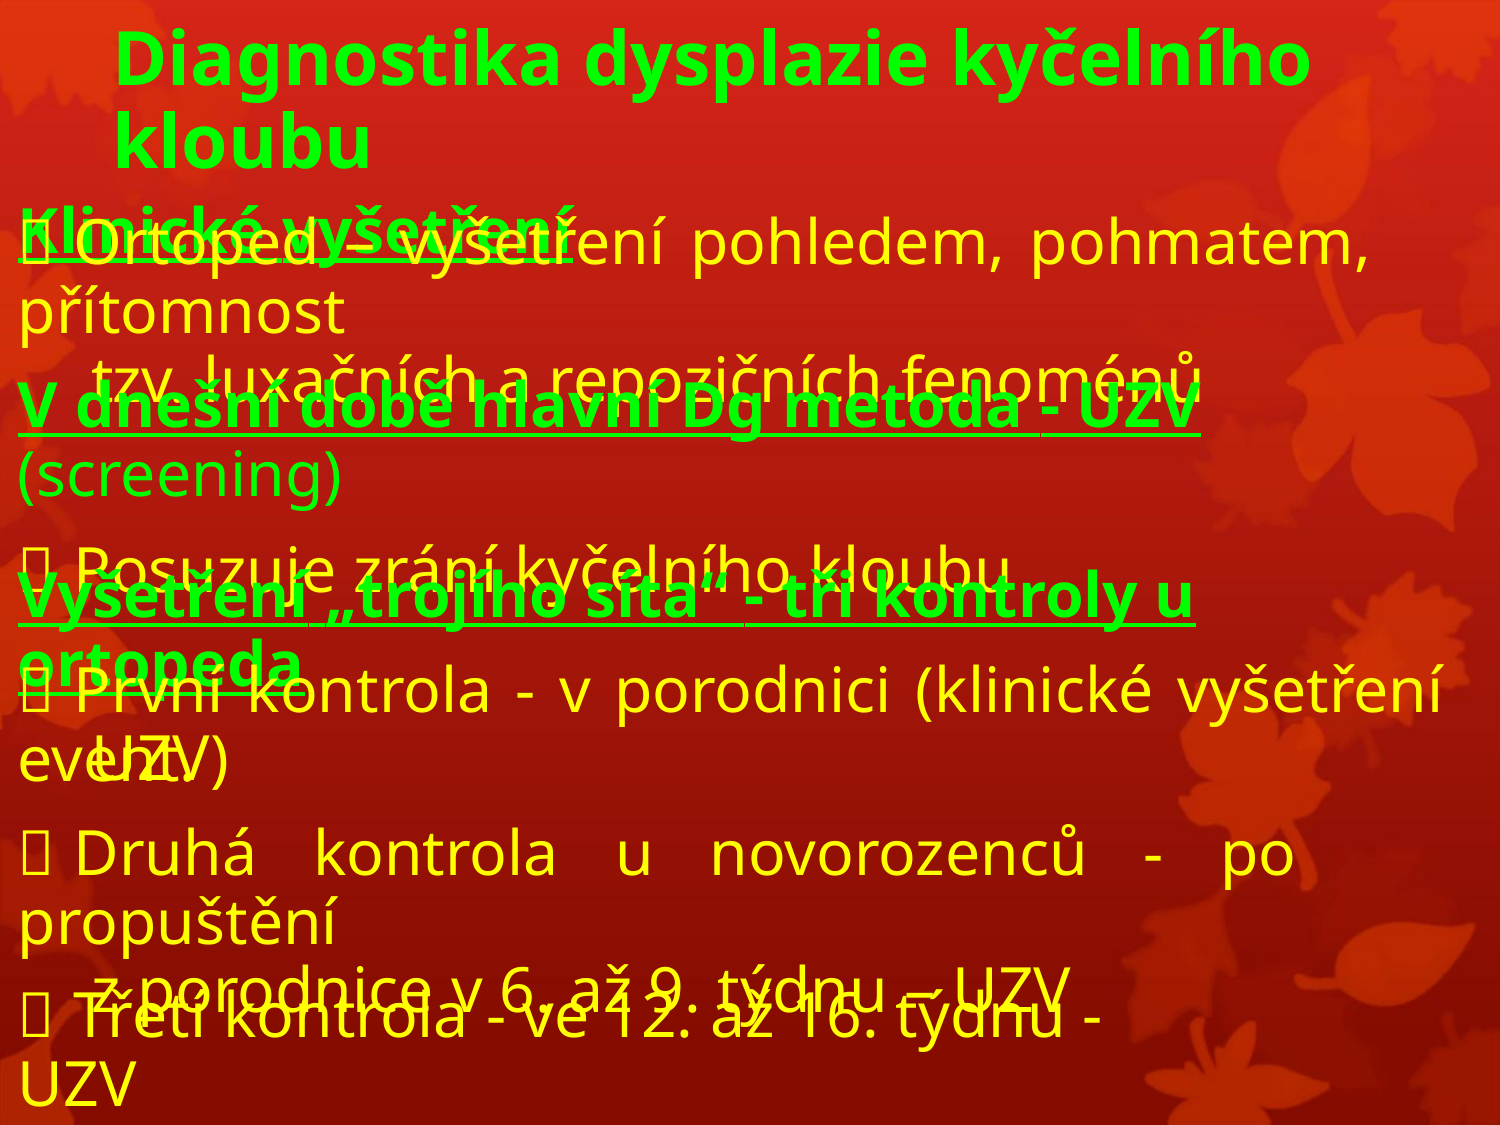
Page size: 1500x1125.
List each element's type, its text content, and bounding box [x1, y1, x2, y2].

text_box  Druhá kontrola u novorozenců - po propuštění z porodnice v 6. až 9. týdnu – UZV [18, 818, 1500, 1026]
text_box  Ortoped – vyšetření pohledem, pohmatem, přítomnost tzv. luxačních a repozičních fenoménů [17, 207, 1500, 416]
text_box  Třetí kontrola - ve 12. až 16. týdnu - UZV [17, 980, 1172, 1120]
text_box [0, 0, 1500, 1125]
text_box Diagnostika dysplazie kyčelního kloubu Klinické vyšetření [17, 17, 1407, 207]
text_box  První kontrola - v porodnici (klinické vyšetření event. [18, 655, 1500, 794]
text_box UZV) [91, 723, 266, 793]
text_box V dnešní době hlavní Dg metoda - UZV (screening)  Posuzuje zrání kyčelního kloubu [18, 370, 1389, 605]
text_box Vyšetření „trojího síta“ - tři kontroly u ortopeda [18, 560, 1333, 655]
